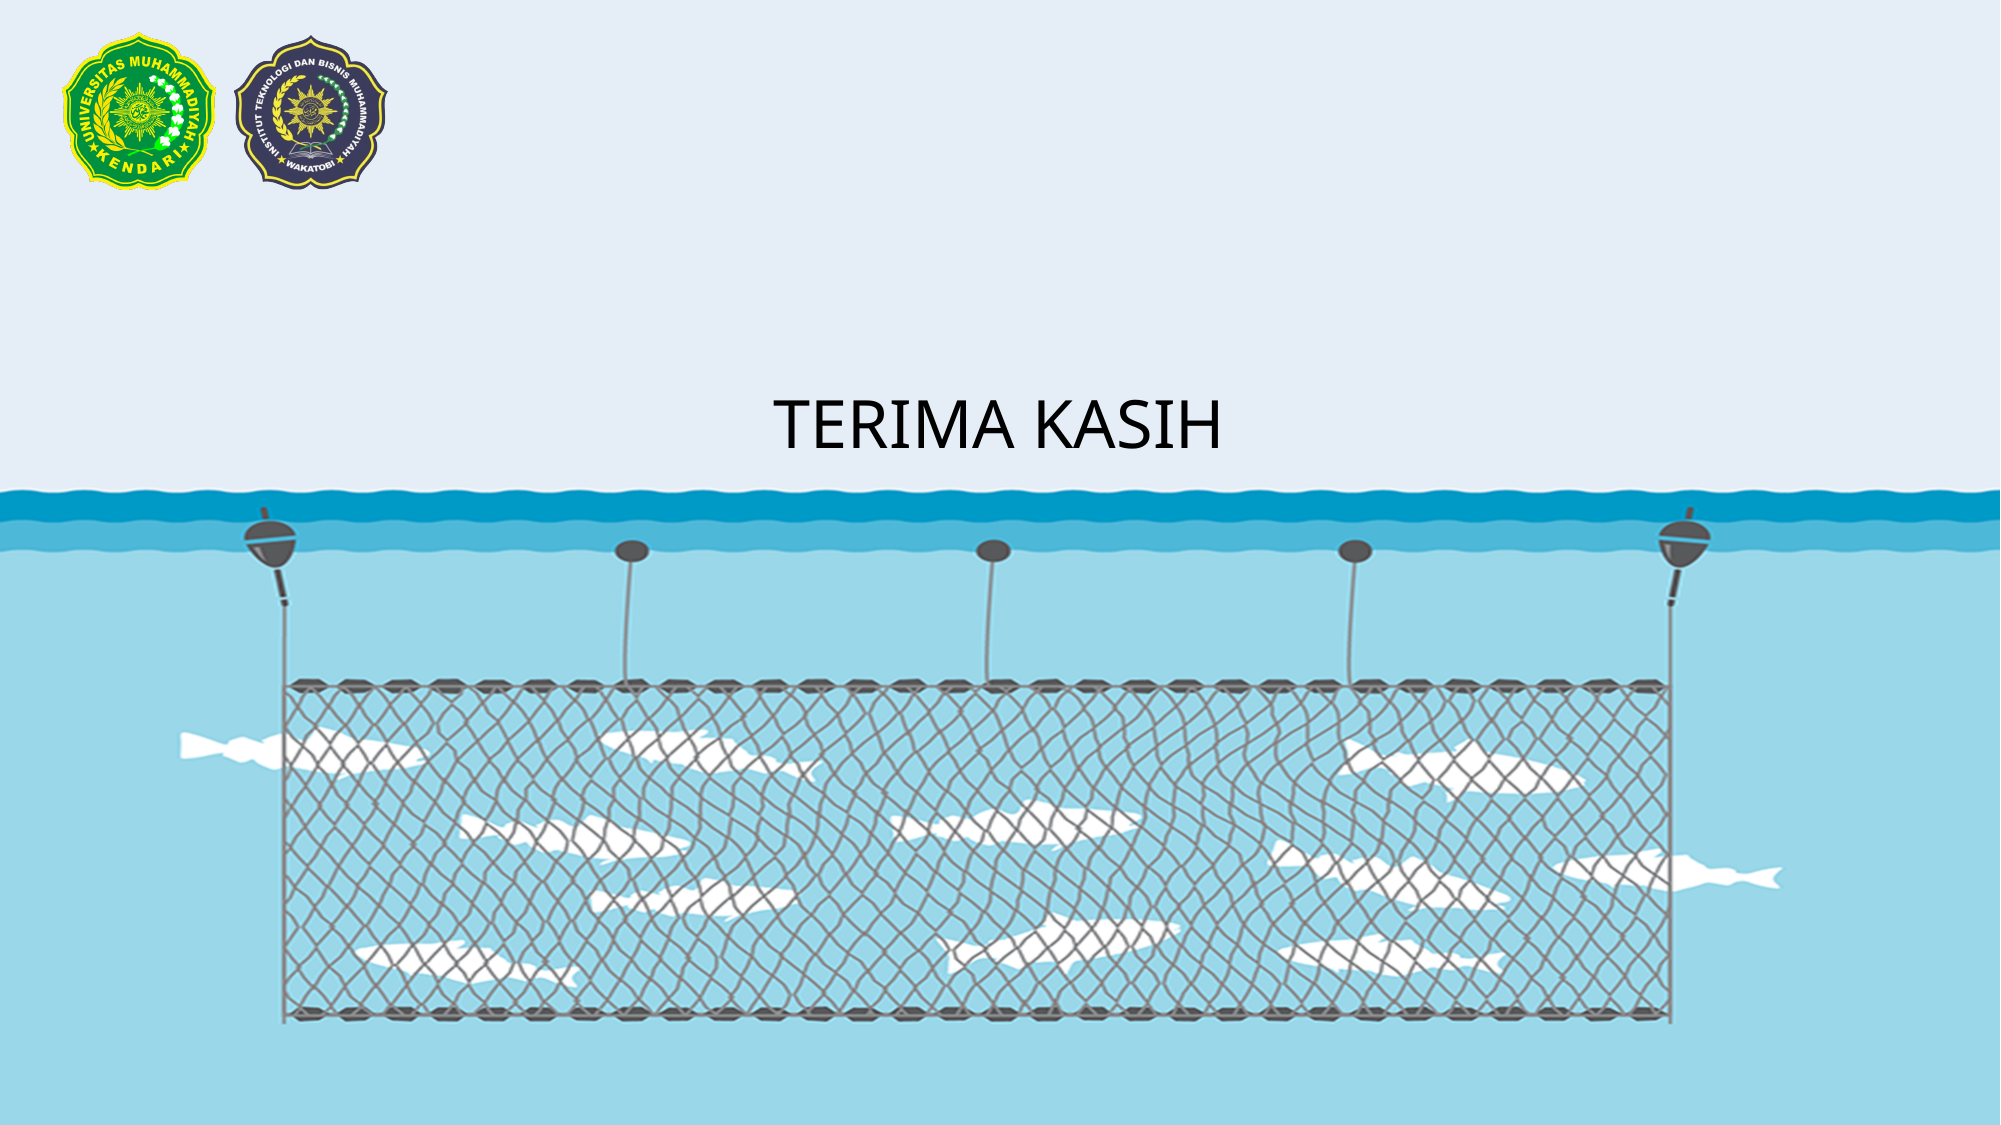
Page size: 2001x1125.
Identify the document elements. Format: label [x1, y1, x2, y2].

text_box [62, 32, 388, 191]
picture [0, 507, 2000, 1125]
picture [0, 0, 2000, 493]
